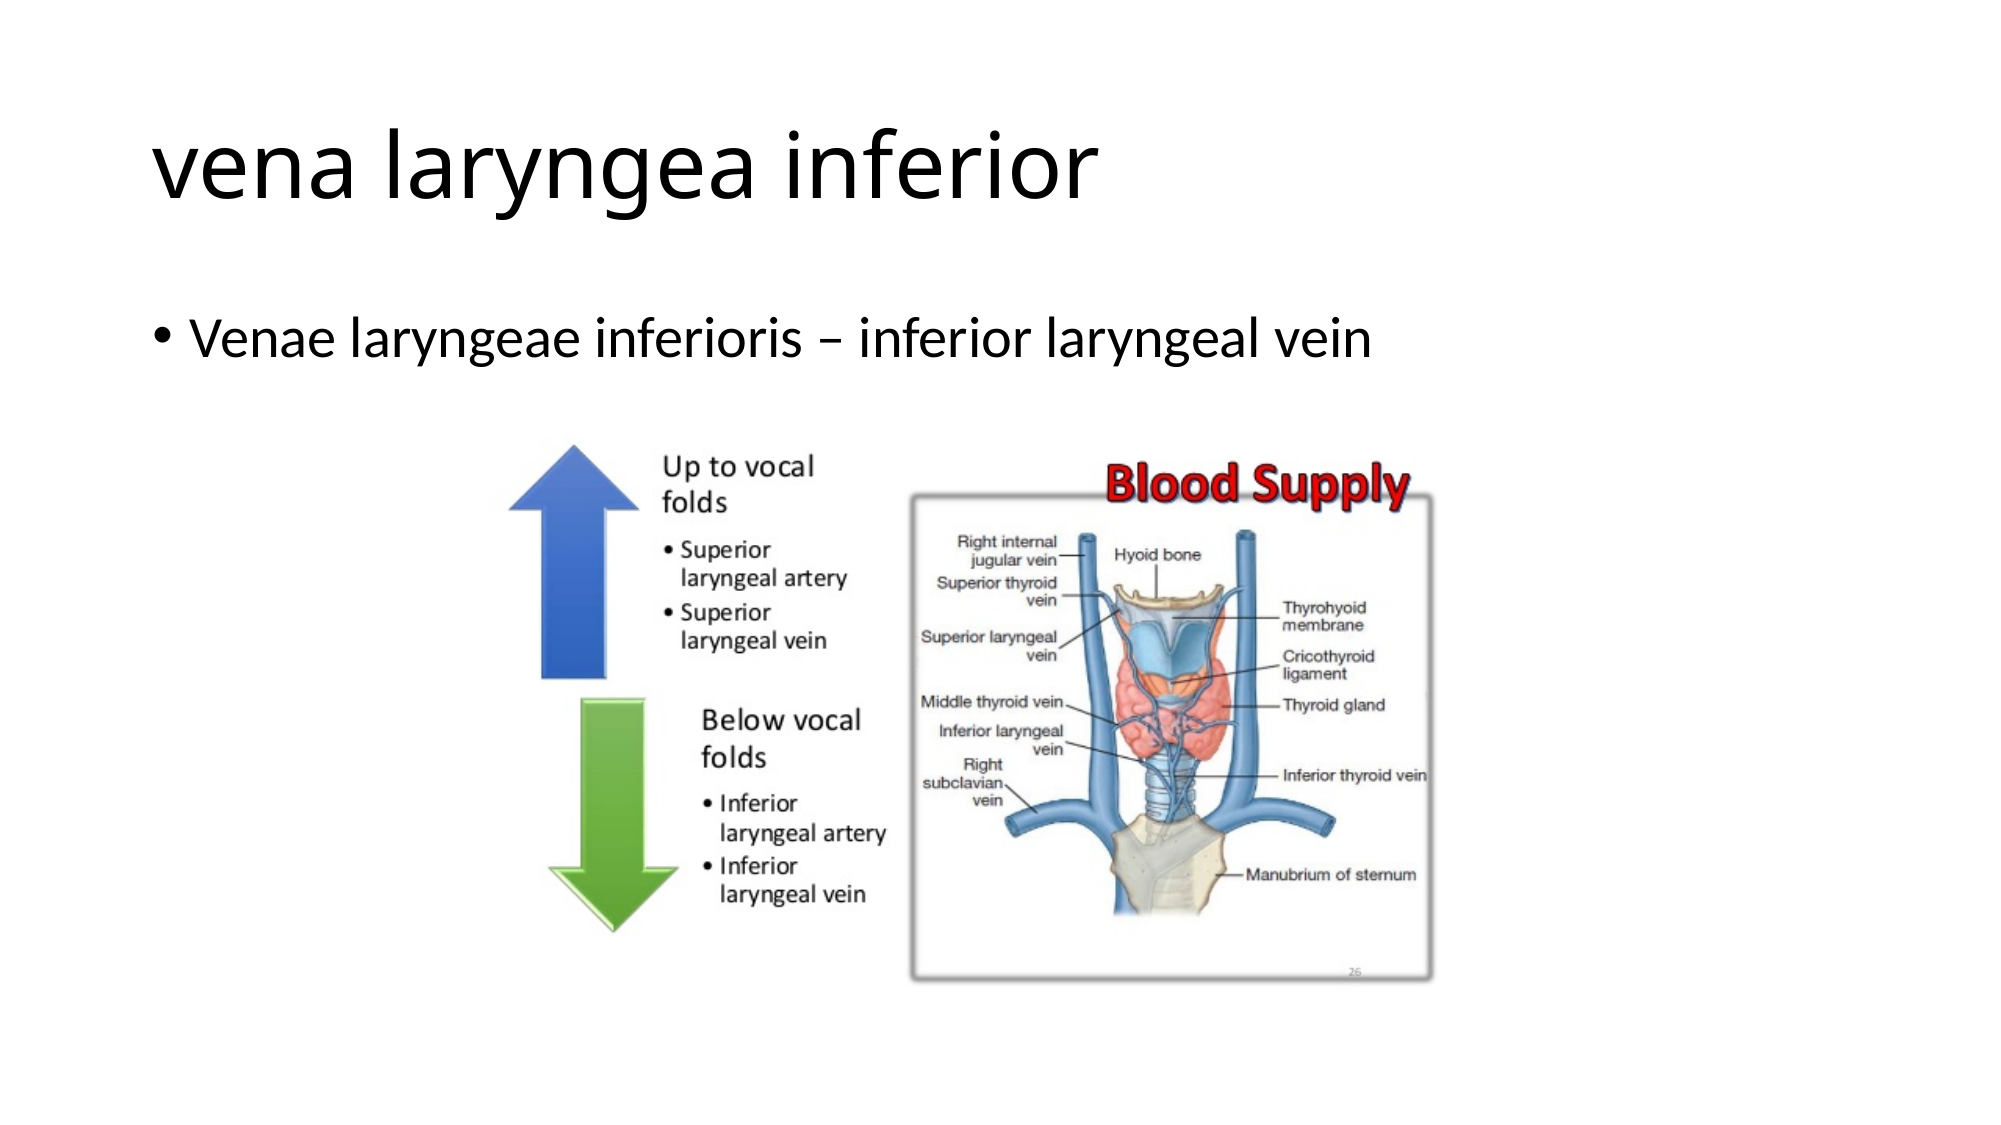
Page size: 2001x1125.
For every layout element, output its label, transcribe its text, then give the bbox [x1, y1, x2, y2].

picture [440, 436, 1438, 998]
list Venae laryngeae inferioris – inferior laryngeal vein [137, 299, 1863, 1014]
title vena laryngea inferior [137, 59, 1863, 278]
